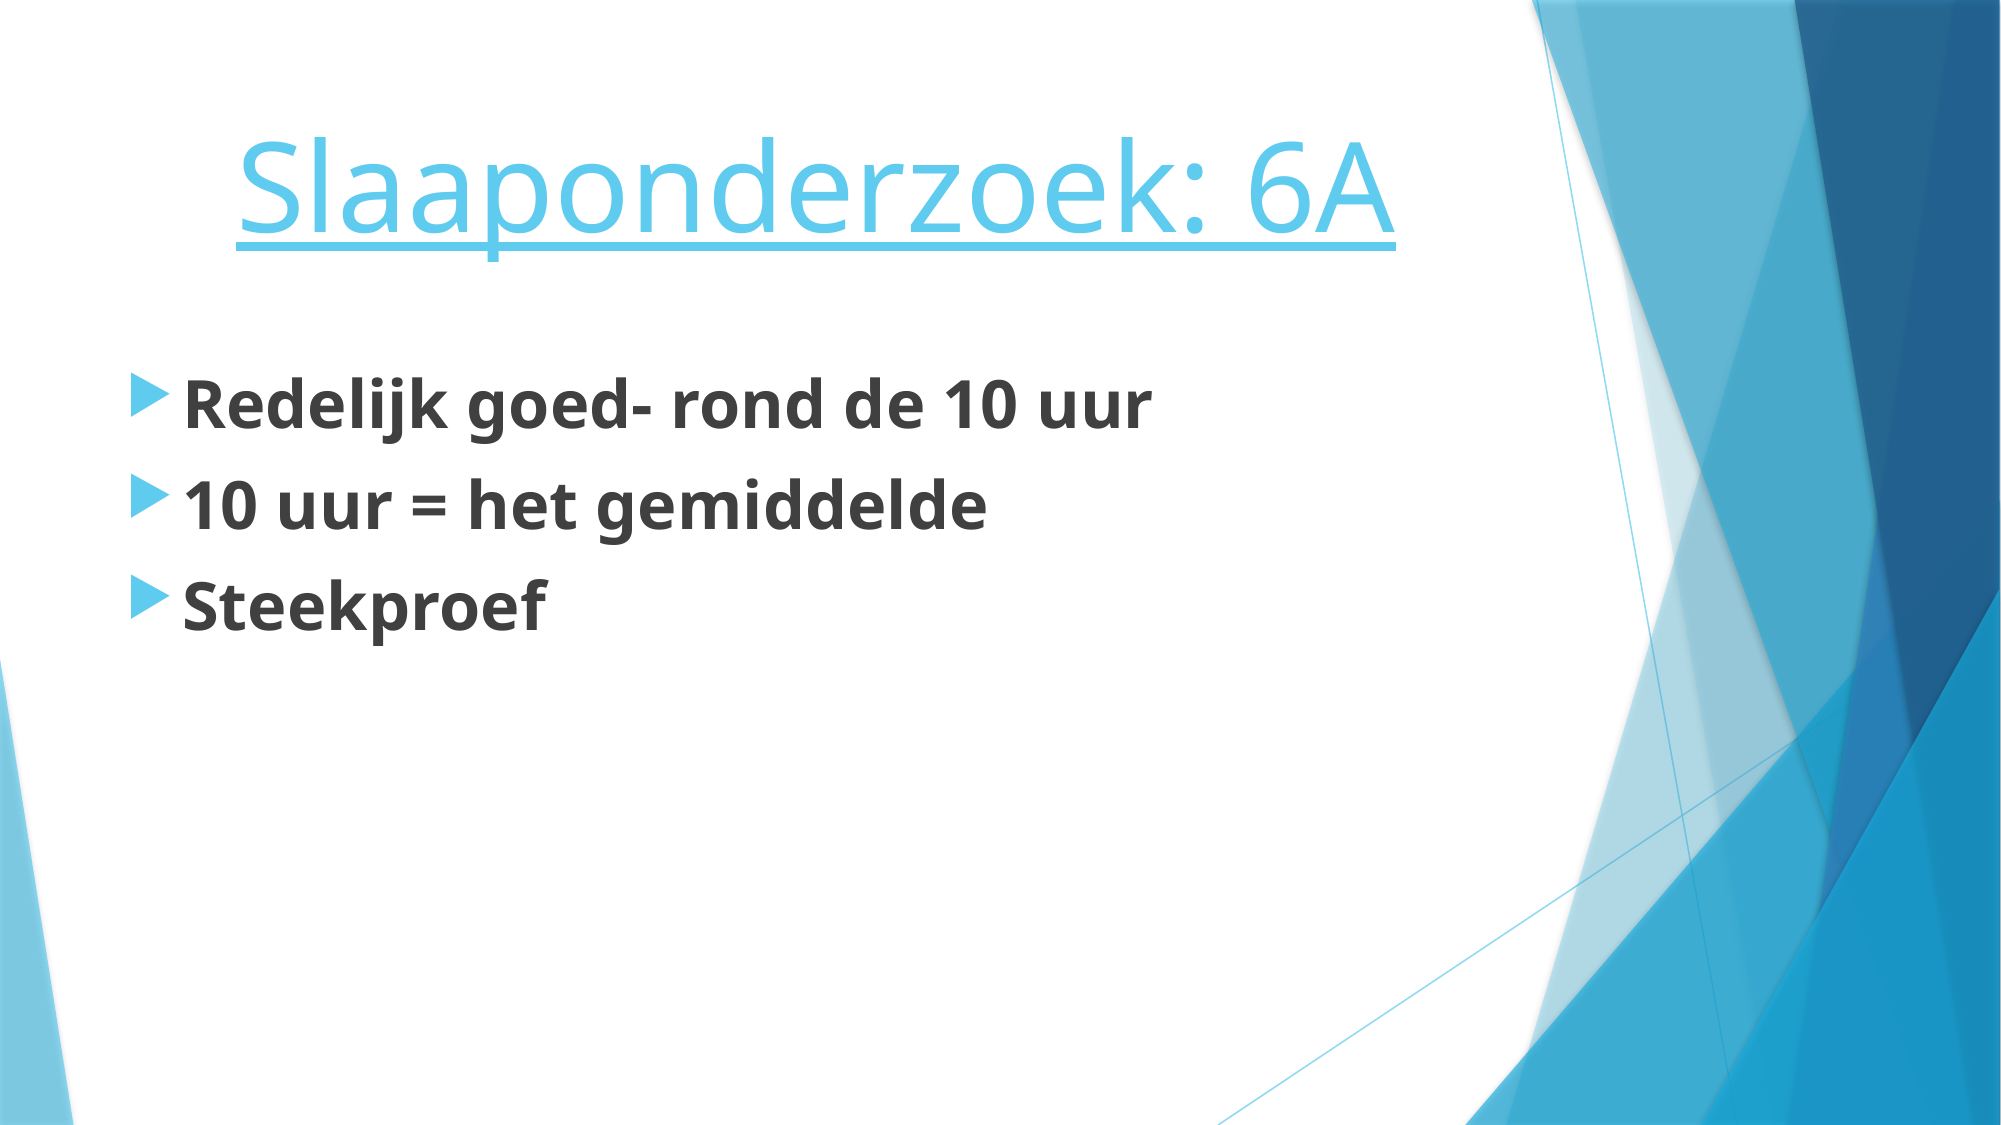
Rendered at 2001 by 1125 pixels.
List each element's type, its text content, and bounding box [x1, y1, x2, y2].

list Redelijk goed- rond de 10 uur 10 uur = het gemiddelde Steekproef [111, 354, 1522, 992]
title Slaaponderzoek: 6A [111, 99, 1522, 317]
